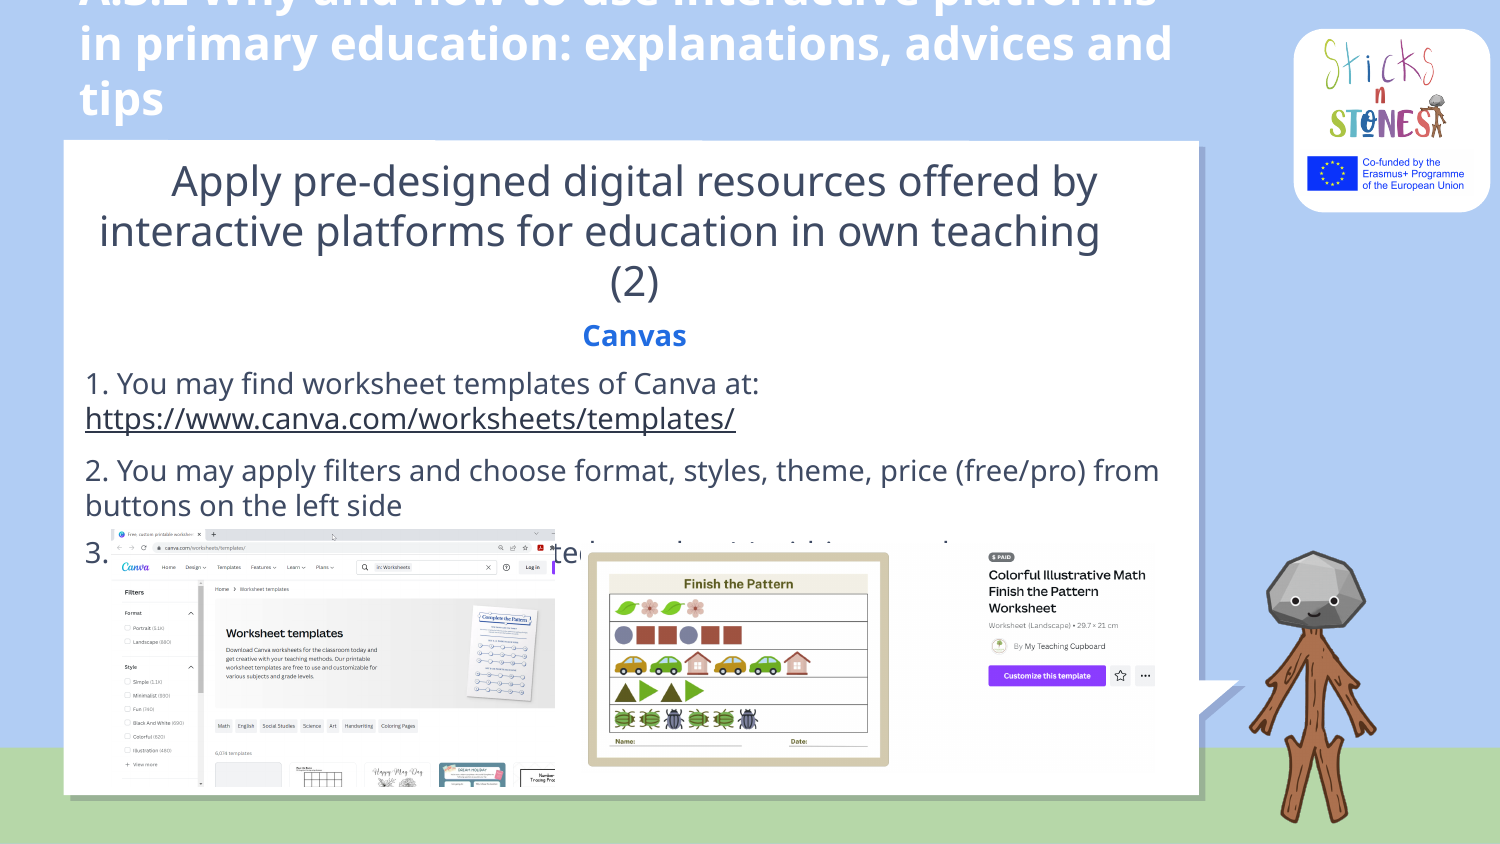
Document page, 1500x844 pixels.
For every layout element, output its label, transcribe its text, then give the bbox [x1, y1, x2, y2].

title A.3.2 Why and how to use interactive platforms in primary education: explanations, advices and tips [63, 0, 1200, 139]
list Apply pre-designed digital resources offered by interactive platforms for education in own teaching (2) Canvas 1. You may find worksheet templates of Canva at: https://www.canva.com/worksheets/templates/ 2. You may apply filters and choose format, styles, theme, price (free/pro) from buttons on the left side 3. You may print and use the selected template(s) within your class [63, 139, 1200, 798]
picture [1323, 38, 1448, 139]
picture [110, 529, 556, 787]
picture [1300, 149, 1474, 196]
picture [1117, 498, 1500, 844]
picture [581, 543, 1156, 773]
